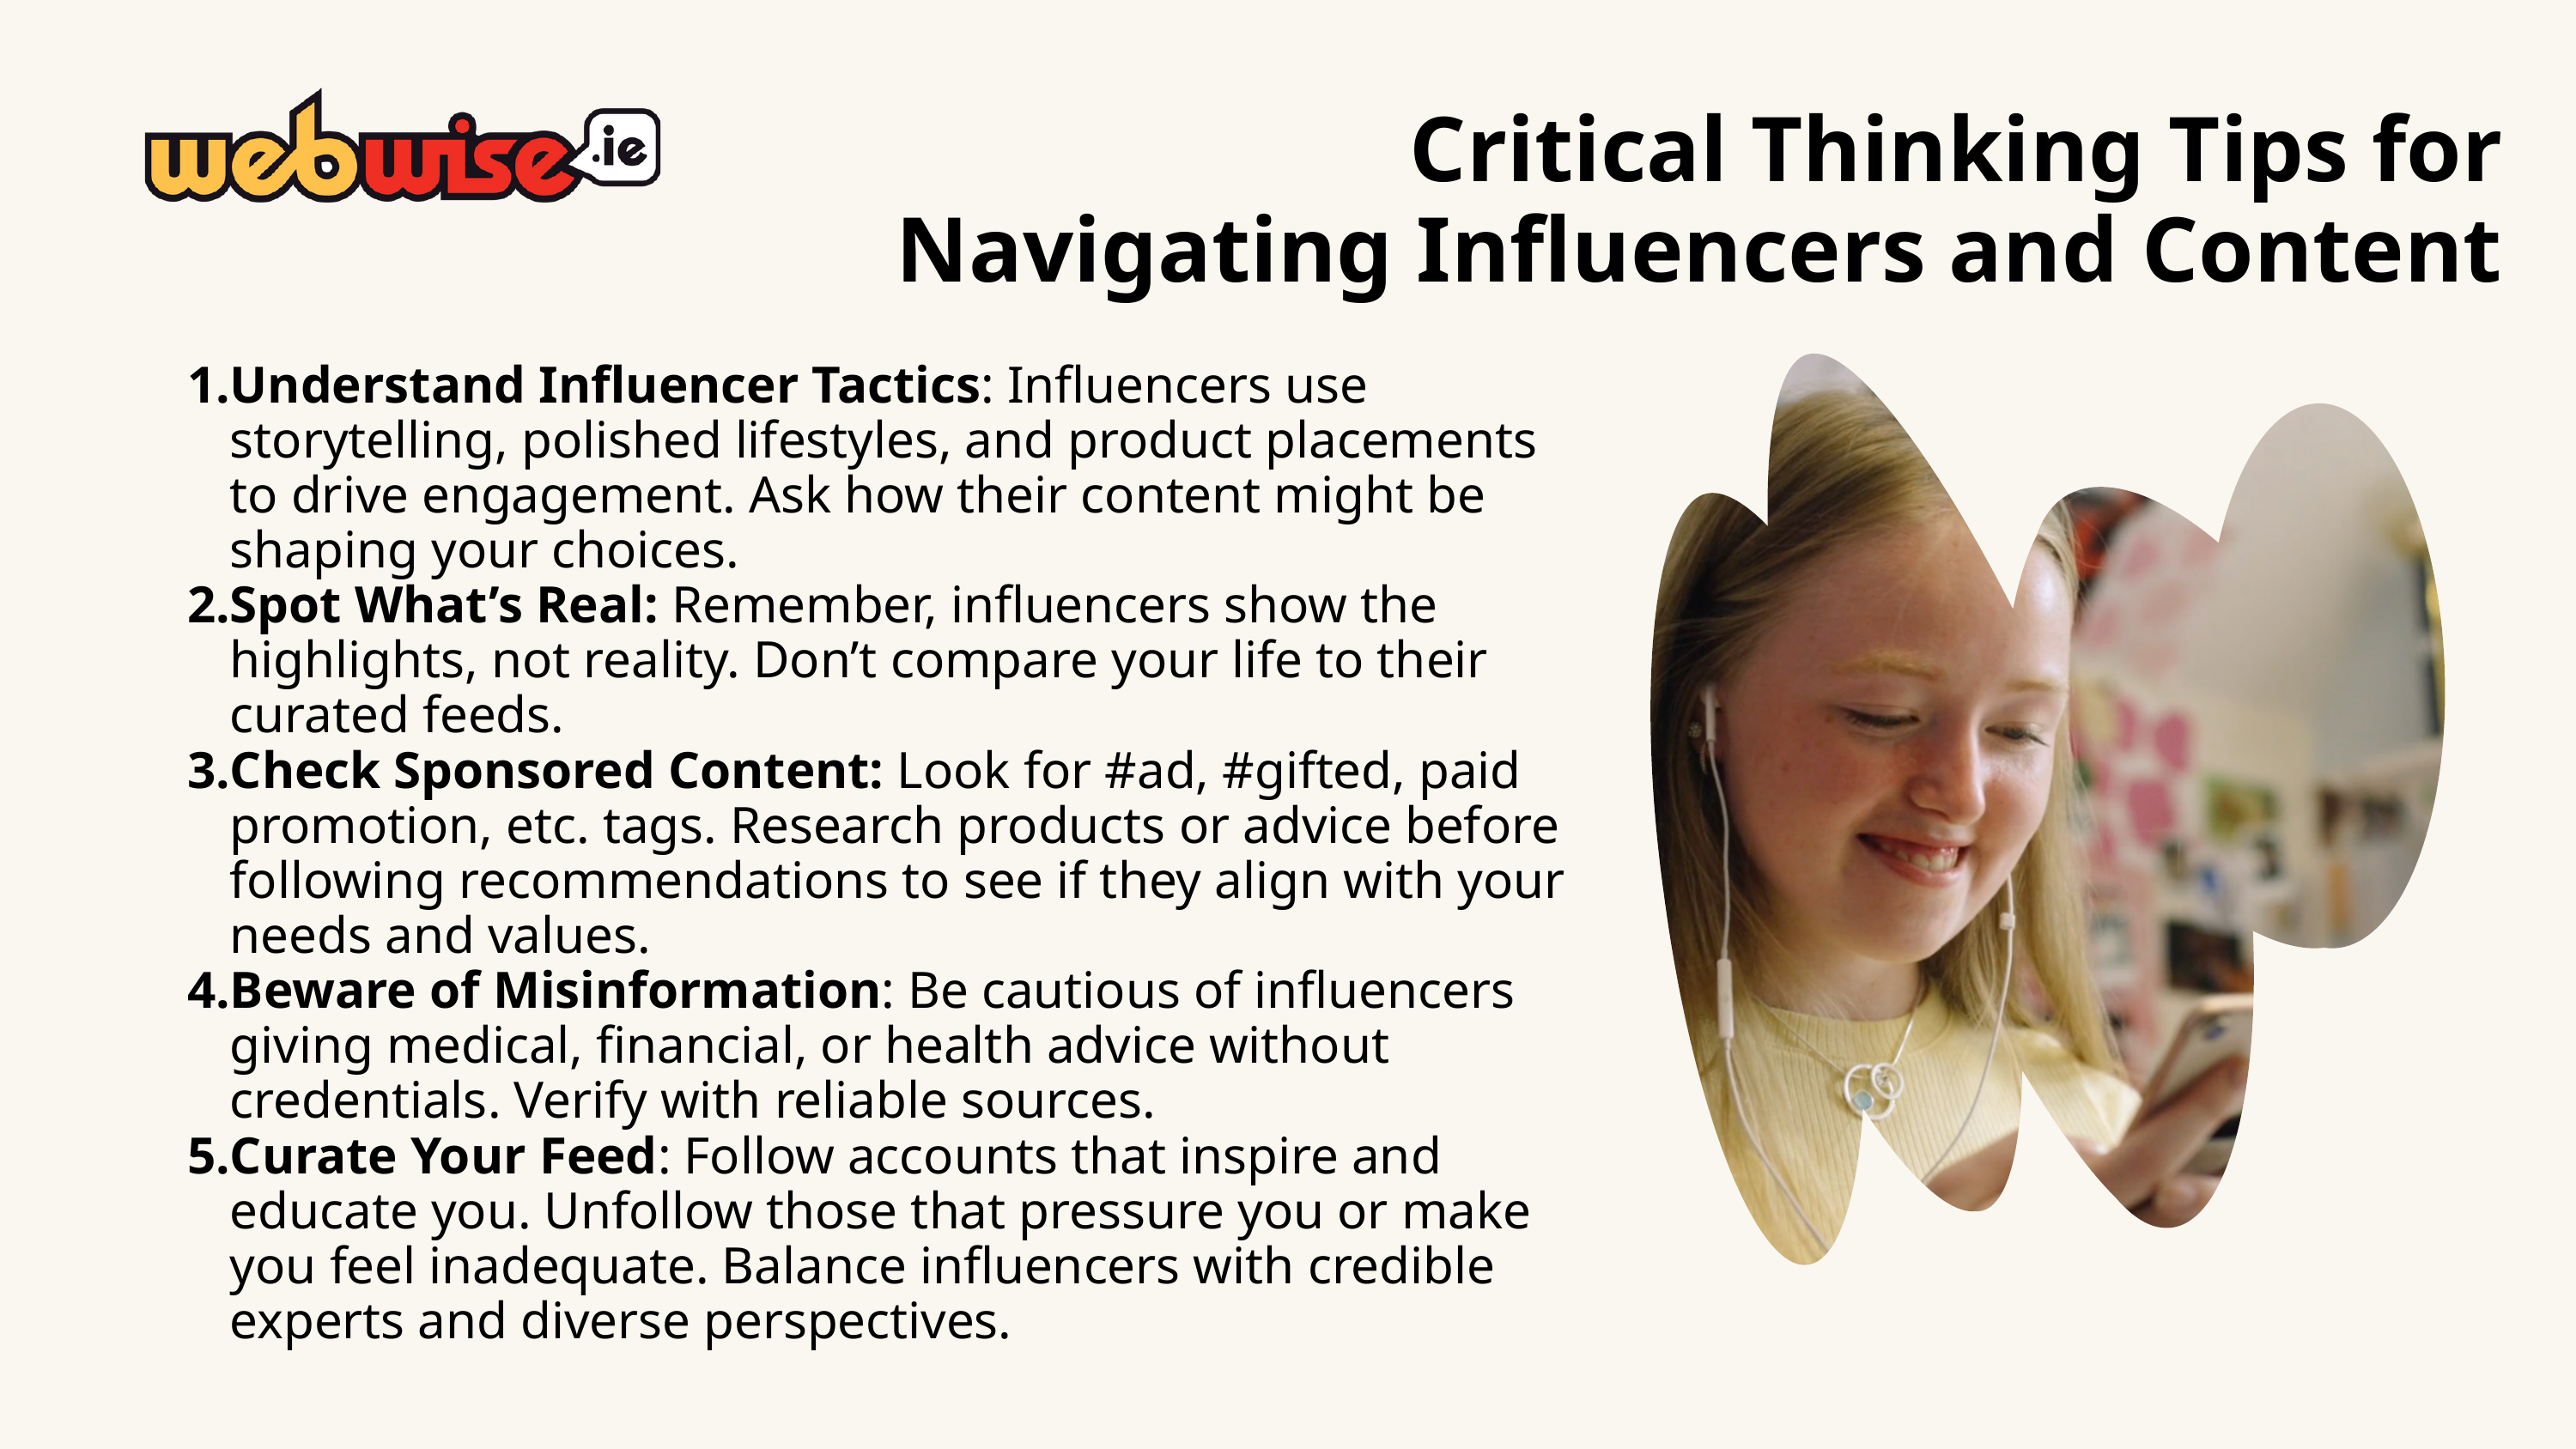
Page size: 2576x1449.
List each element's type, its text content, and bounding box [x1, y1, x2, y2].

text_box Understand Influencer Tactics: Influencers use storytelling, polished lifestyles, and product placements to drive engagement. Ask how their content might be shaping your choices. Spot What’s Real: Remember, influencers show the highlights, not reality. Don’t compare your life to their curated feeds. Check Sponsored Content: Look for #ad, #gifted, paid promotion, etc. tags. Research products or advice before following recommendations to see if they align with your needs and values. Beware of Misinformation: Be cautious of influencers giving medical, financial, or health advice without credentials. Verify with reliable sources. Curate Your Feed: Follow accounts that inspire and educate you. Unfollow those that pressure you or make you feel inadequate. Balance influencers with credible experts and diverse perspectives. [144, 357, 1580, 1349]
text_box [1650, 353, 2445, 1265]
text_box [144, 88, 661, 203]
text_box Critical Thinking Tips for Navigating Influencers and Content [894, 99, 2504, 500]
